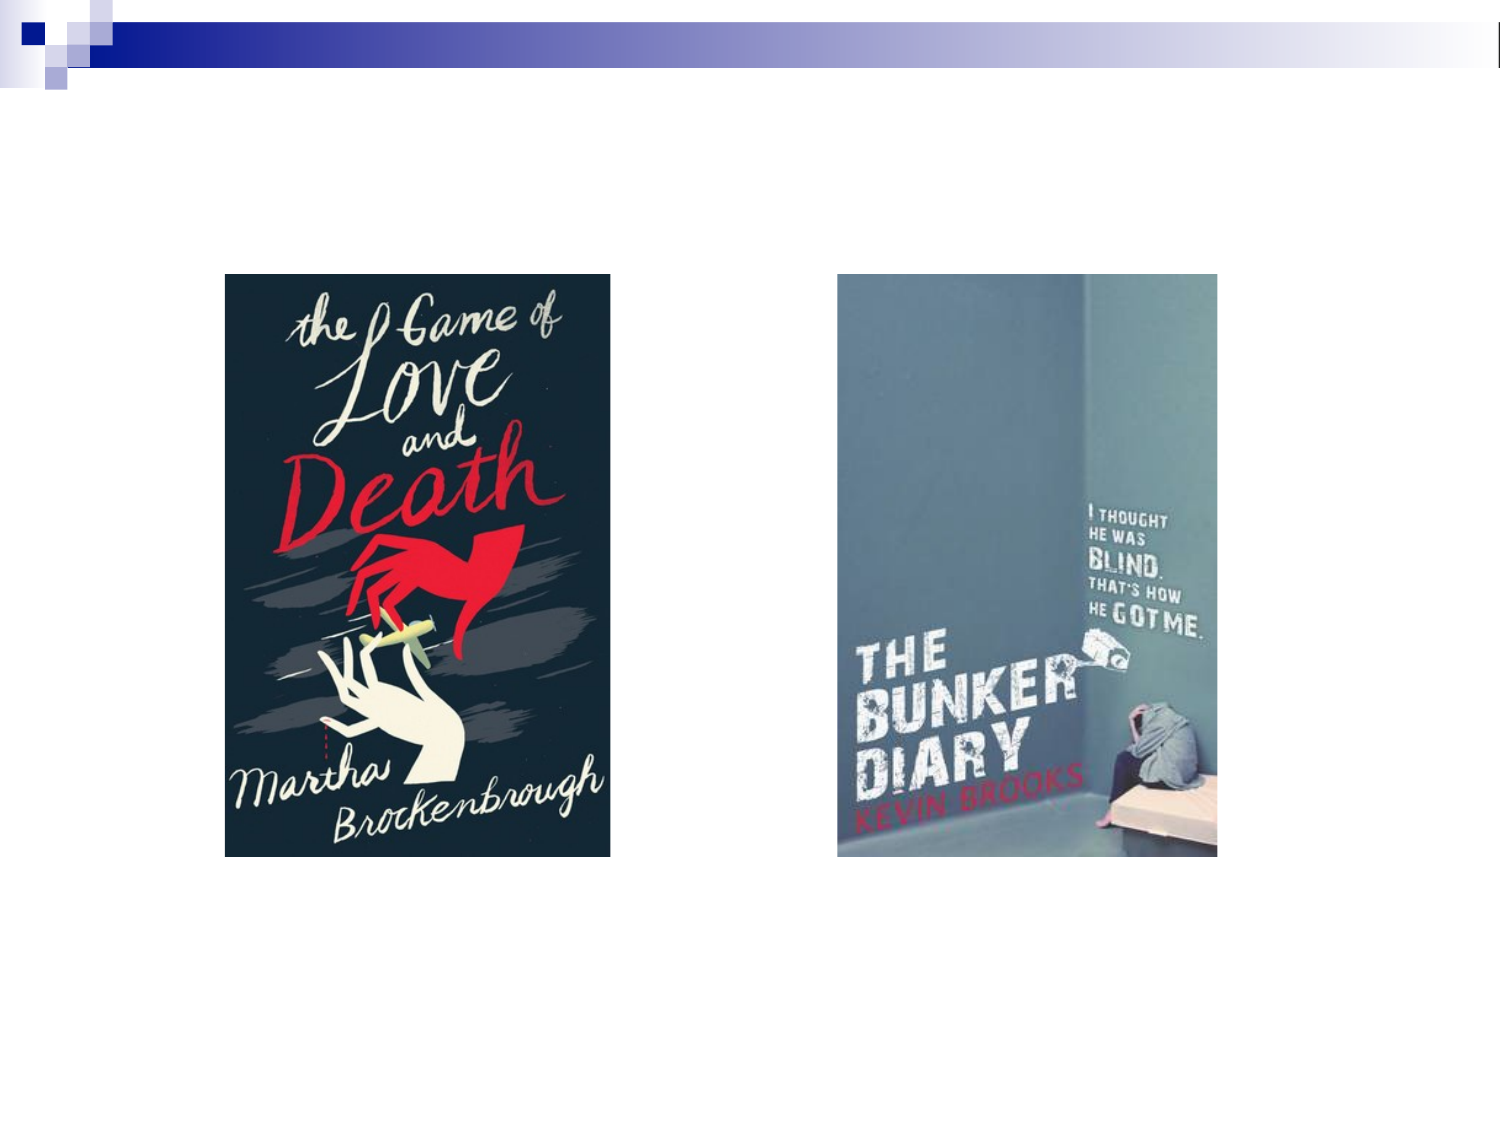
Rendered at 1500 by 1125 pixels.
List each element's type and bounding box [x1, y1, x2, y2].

text_box [224, 274, 611, 857]
picture [0, 0, 47, 88]
text_box [837, 274, 1218, 858]
picture [90, 22, 1500, 68]
